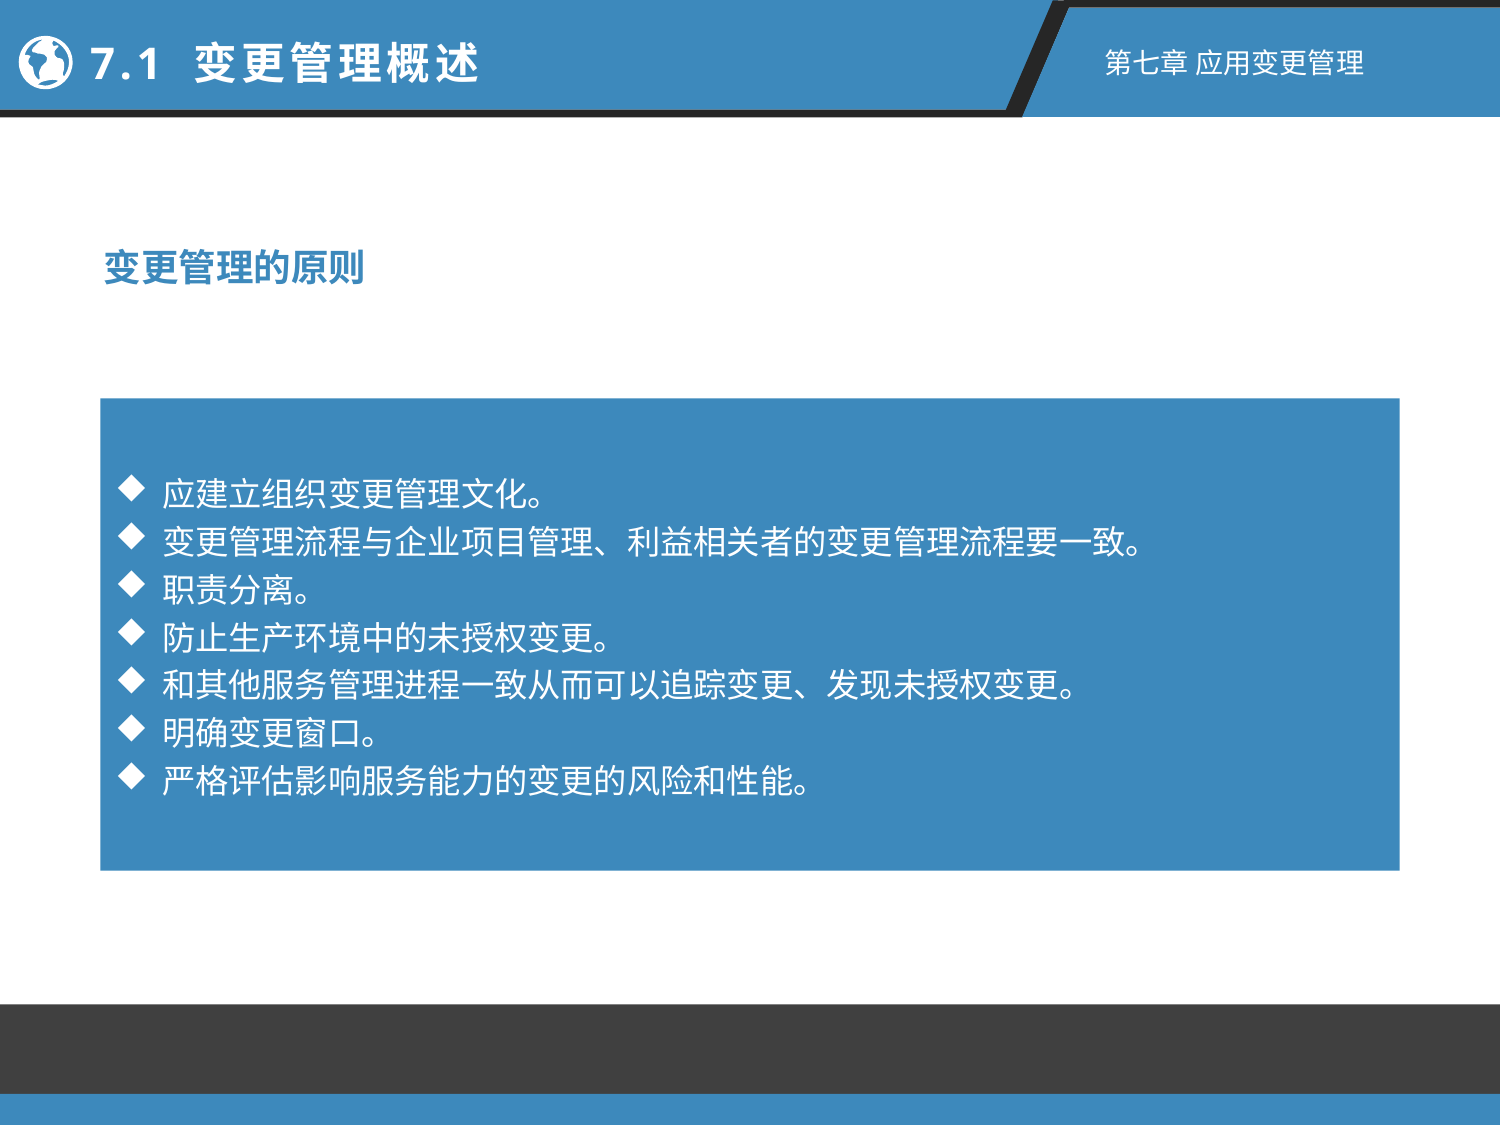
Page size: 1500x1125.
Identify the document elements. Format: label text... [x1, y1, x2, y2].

text_box 变更管理的原则 [88, 236, 381, 296]
text_box [0, 1003, 1500, 1093]
text_box 应建立组织变更管理文化。 变更管理流程与企业项目管理、利益相关者的变更管理流程要一致。 职责分离。 防止生产环境中的未授权变更。 和其他服务管理进程一致从而可以追踪变更、发现未授权变更。 明确变更窗口。 严格评估影响服务能力的变更的风险和性能。 [100, 457, 1400, 808]
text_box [0, 0, 1500, 118]
text_box [0, 1093, 1500, 1125]
text_box [99, 397, 1401, 872]
